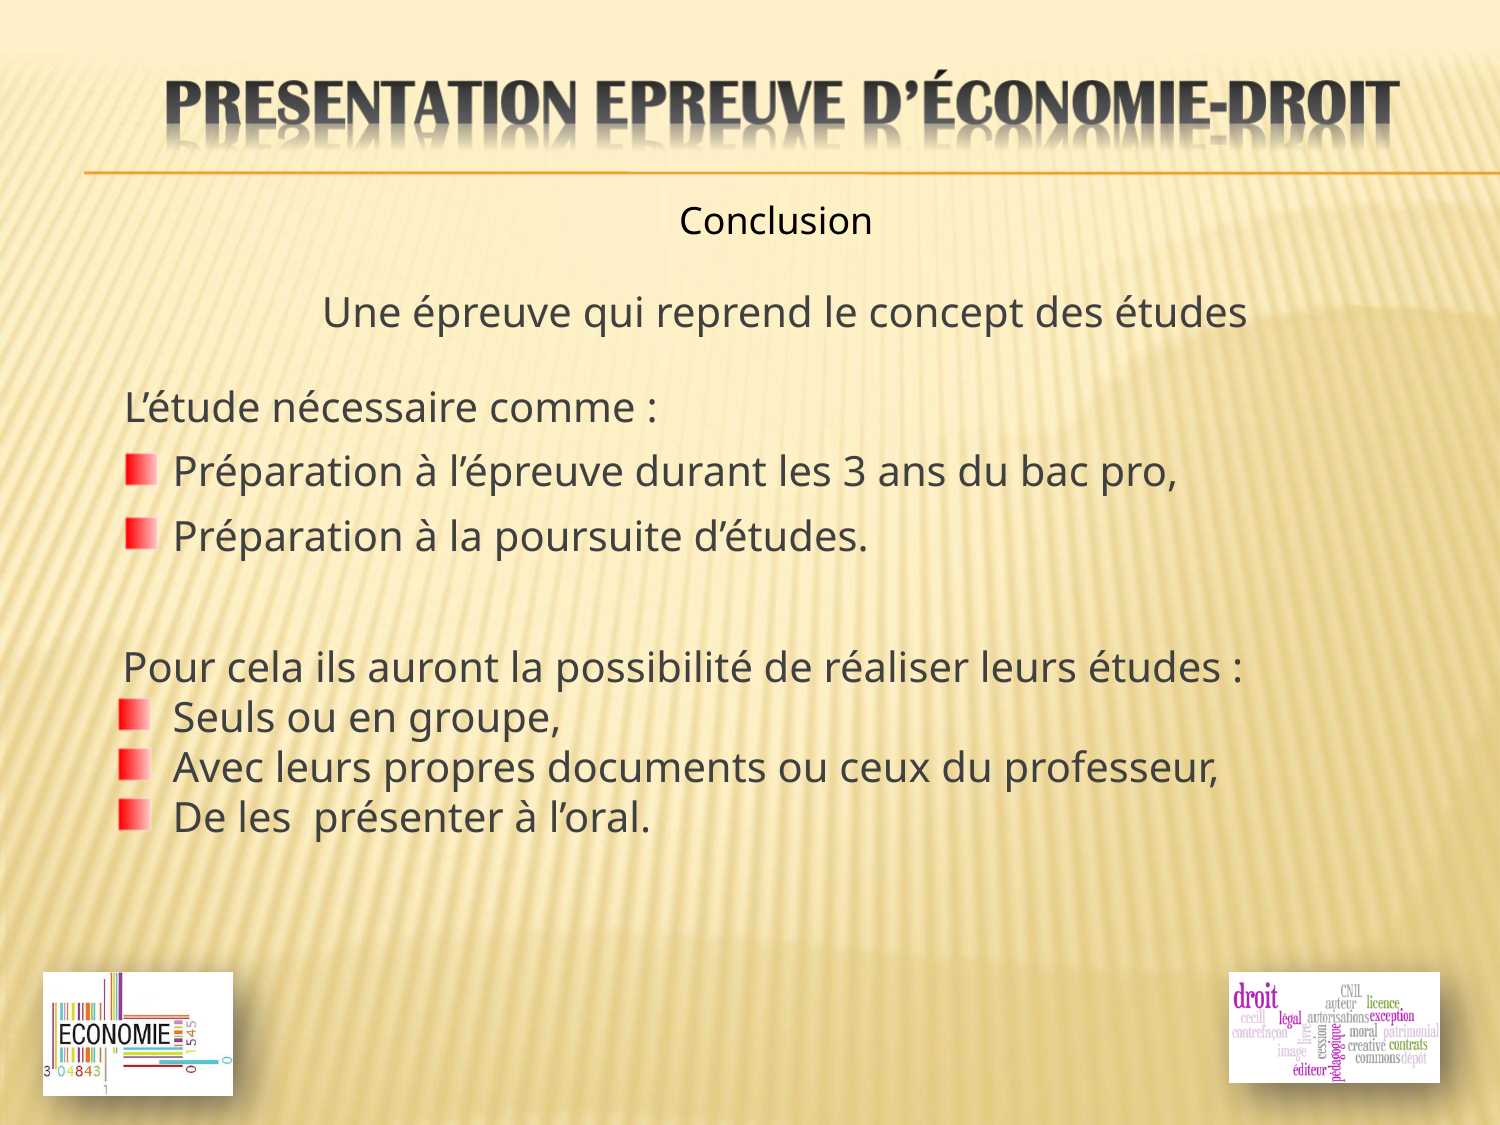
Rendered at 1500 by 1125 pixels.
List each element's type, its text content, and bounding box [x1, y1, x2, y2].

text_box Conclusion [664, 203, 899, 249]
text_box Une épreuve qui reprend le concept des études L’étude nécessaire comme : Préparation à l’épreuve durant les 3 ans du bac pro, Préparation à la poursuite d’études. [101, 278, 1461, 634]
picture [0, 0, 1500, 1125]
text_box Pour cela ils auront la possibilité de réaliser leurs études : Seuls ou en groupe, Avec leurs propres documents ou ceux du professeur, De les présenter à l’oral. [101, 634, 1461, 893]
